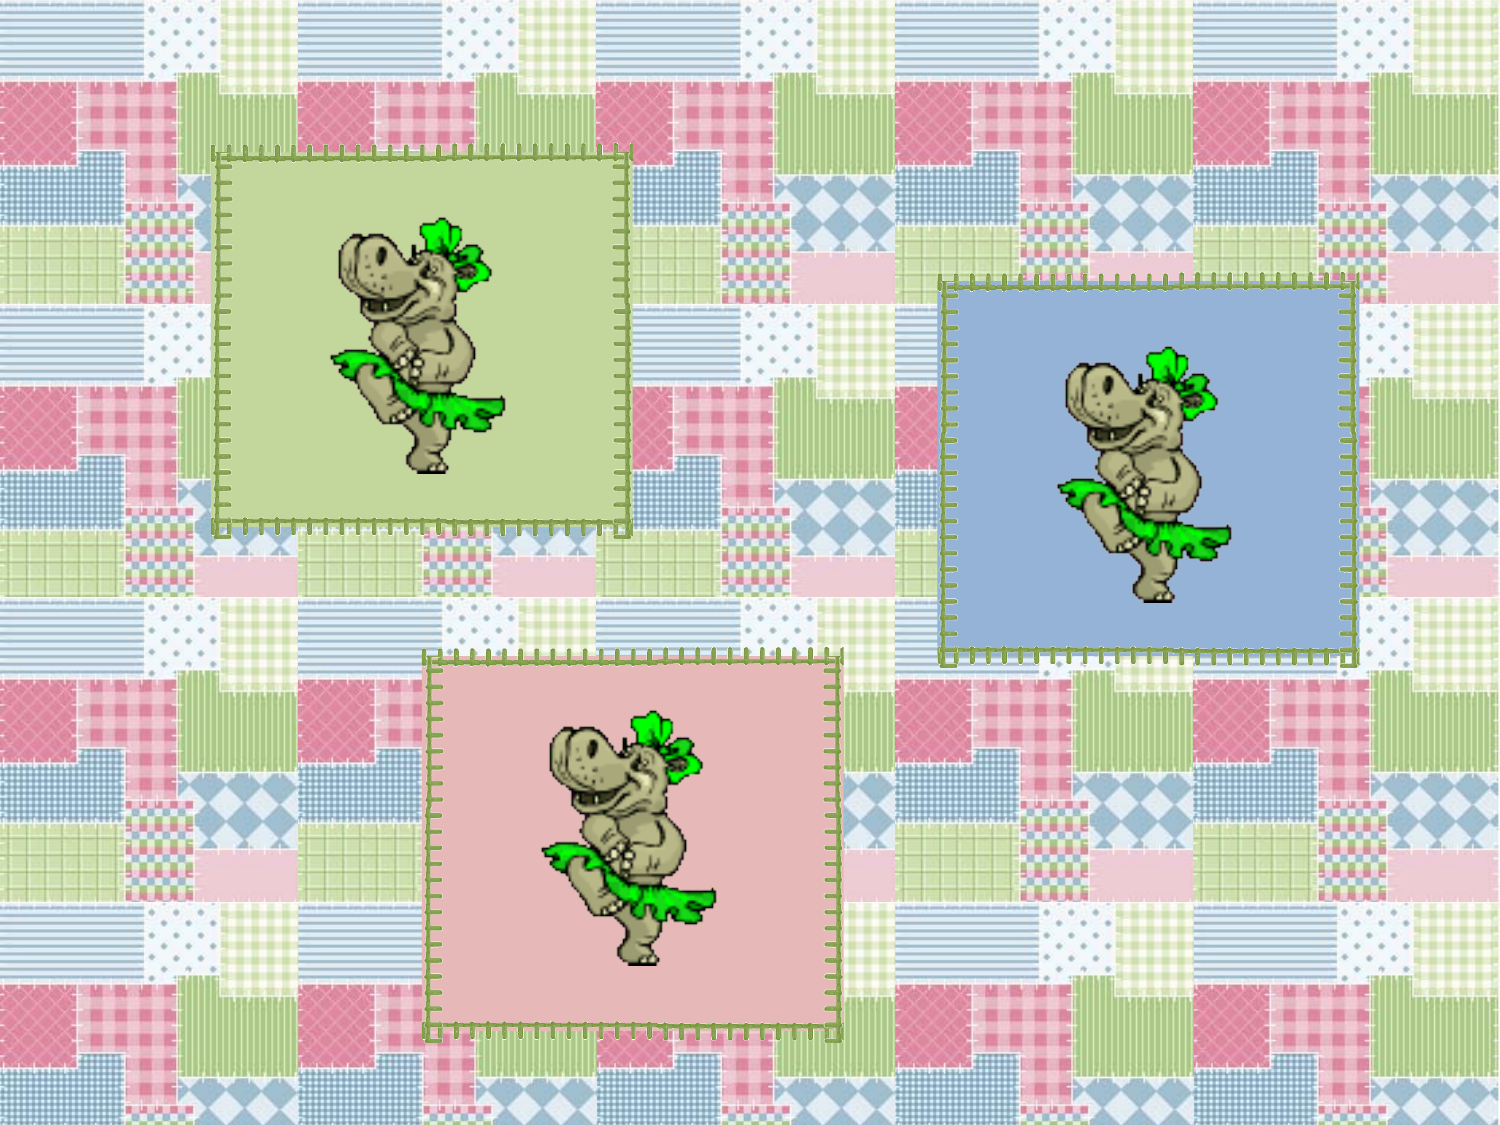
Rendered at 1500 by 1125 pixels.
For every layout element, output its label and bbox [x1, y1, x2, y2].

picture [421, 1007, 844, 1044]
picture [239, 702, 1026, 967]
picture [937, 269, 1360, 305]
picture [937, 632, 1360, 669]
text_box [0, 902, 1500, 1125]
text_box [0, 0, 1500, 304]
text_box [1259, 506, 1500, 596]
picture [210, 140, 633, 176]
text_box [0, 304, 1500, 595]
picture [421, 644, 844, 680]
picture [28, 210, 815, 475]
picture [210, 503, 633, 540]
picture [755, 339, 1500, 603]
text_box [0, 597, 1500, 901]
